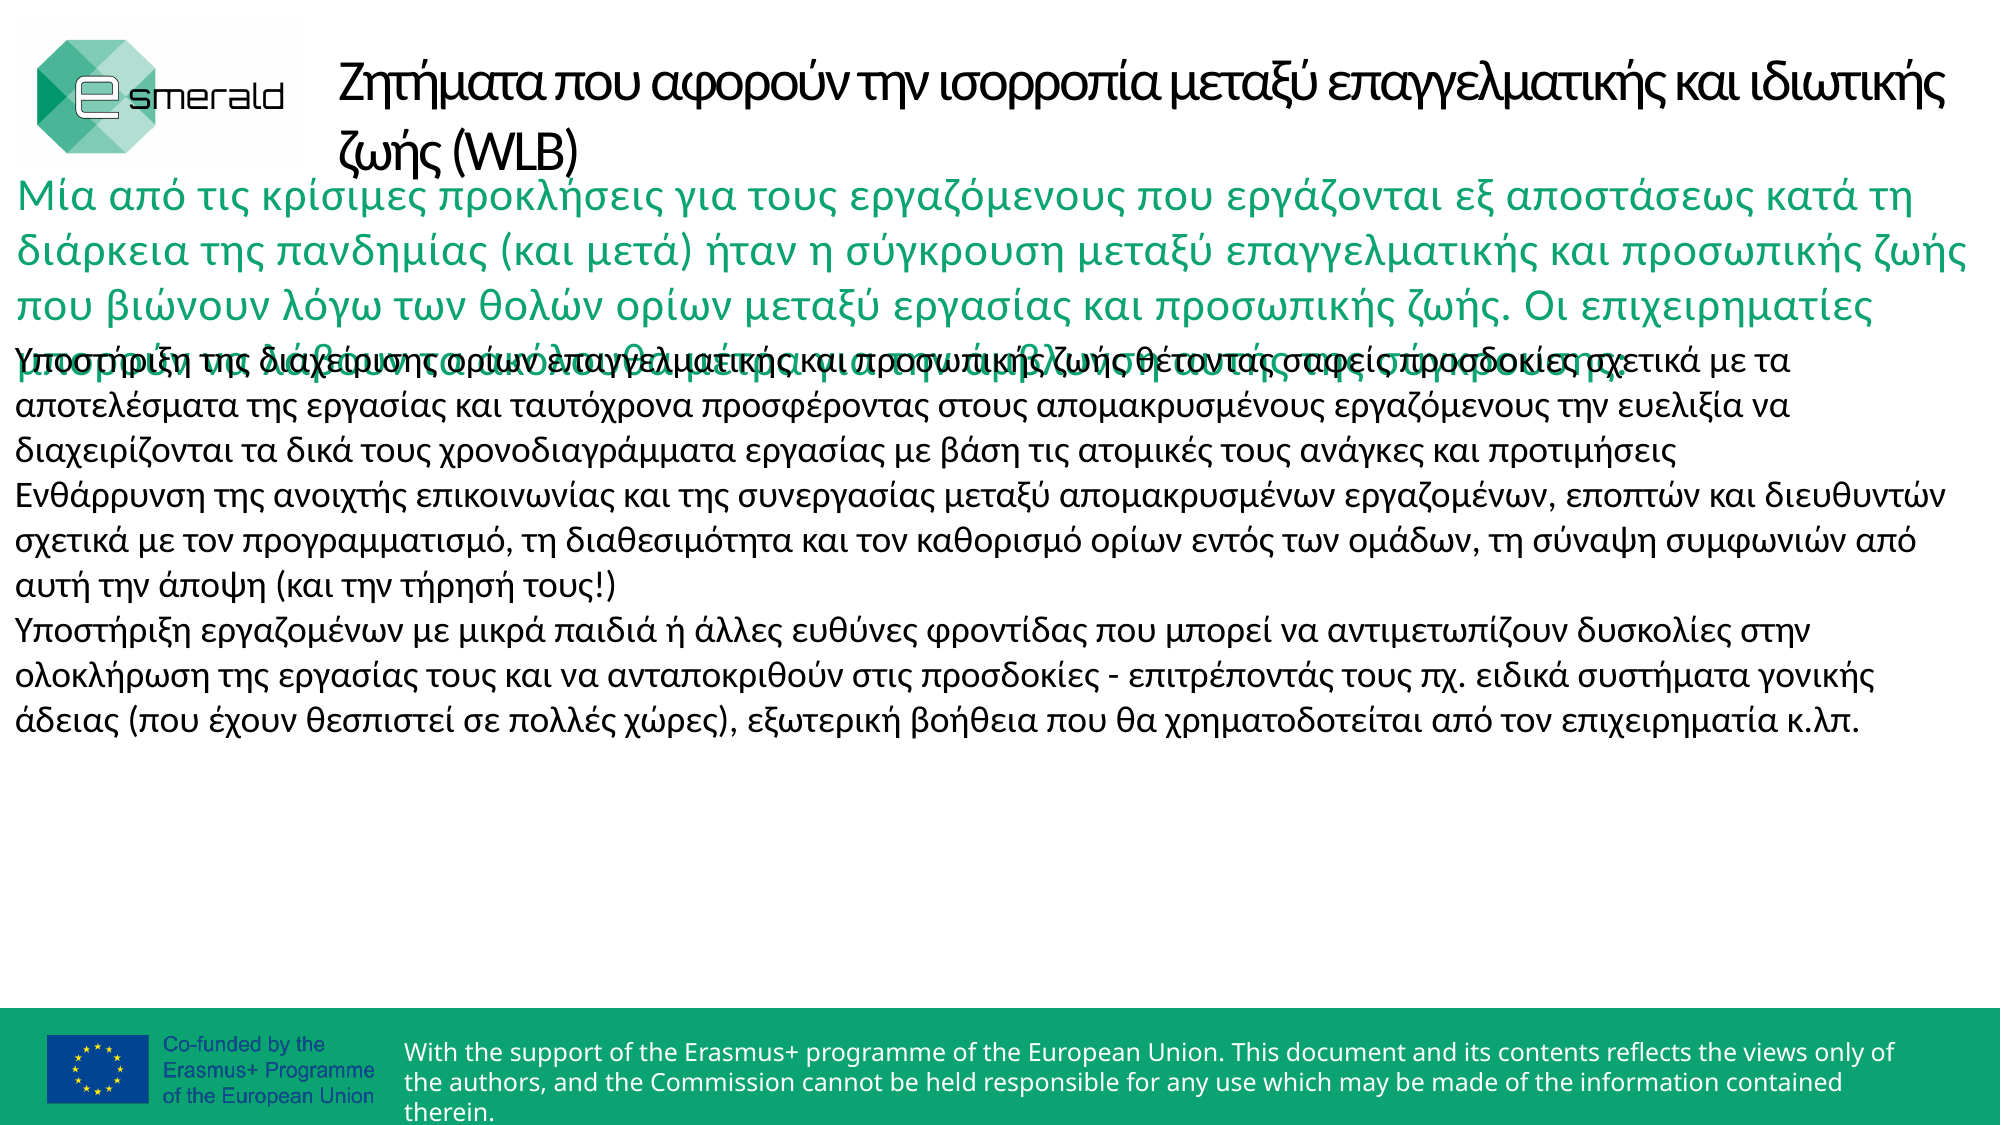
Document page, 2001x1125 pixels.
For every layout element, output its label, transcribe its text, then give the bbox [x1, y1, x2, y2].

text_box Υποστήριξη της διαχείρισης ορίων επαγγελματικής και προσωπικής ζωής θέτοντας σαφείς προσδοκίες σχετικά με τα αποτελέσματα της εργασίας και ταυτόχρονα προσφέροντας στους απομακρυσμένους εργαζόμενους την ευελιξία να διαχειρίζονται τα δικά τους χρονοδιαγράμματα εργασίας με βάση τις ατομικές τους ανάγκες και προτιμήσεις Ενθάρρυνση της ανοιχτής επικοινωνίας και της συνεργασίας μεταξύ απομακρυσμένων εργαζομένων, εποπτών και διευθυντών σχετικά με τον προγραμματισμό, τη διαθεσιμότητα και τον καθορισμό ορίων εντός των ομάδων, τη σύναψη συμφωνιών από αυτή την άποψη (και την τήρησή τους!) Υποστήριξη εργαζομένων με μικρά παιδιά ή άλλες ευθύνες φροντίδας που μπορεί να αντιμετωπίζουν δυσκολίες στην ολοκλήρωση της εργασίας τους και να ανταποκριθούν στις προσδοκίες - επιτρέποντάς τους πχ. ειδικά συστήματα γονικής άδειας (που έχουν θεσπιστεί σε πολλές χώρες), εξωτερική βοήθεια που θα χρηματοδοτείται από τον επιχειρηματία κ.λπ. [0, 283, 1984, 800]
picture [15, 18, 302, 169]
text_box Ζητήματα που αφορούν την ισορροπία μεταξύ επαγγελματικής και ιδιωτικής ζωής (WLB) [338, 40, 2000, 162]
text_box Μία από τις κρίσιμες προκλήσεις για τους εργαζόμενους που εργάζονται εξ αποστάσεως κατά τη διάρκεια της πανδημίας (και μετά) ήταν η σύγκρουση μεταξύ επαγγελματικής και προσωπικής ζωής που βιώνουν λόγω των θολών ορίων μεταξύ εργασίας και προσωπικής ζωής. Οι επιχειρηματίες μπορούν να λάβουν τα ακόλουθα μέτρα για την άμβλυνση αυτής της σύγκρουσης: [16, 162, 2000, 443]
picture [47, 1035, 374, 1107]
